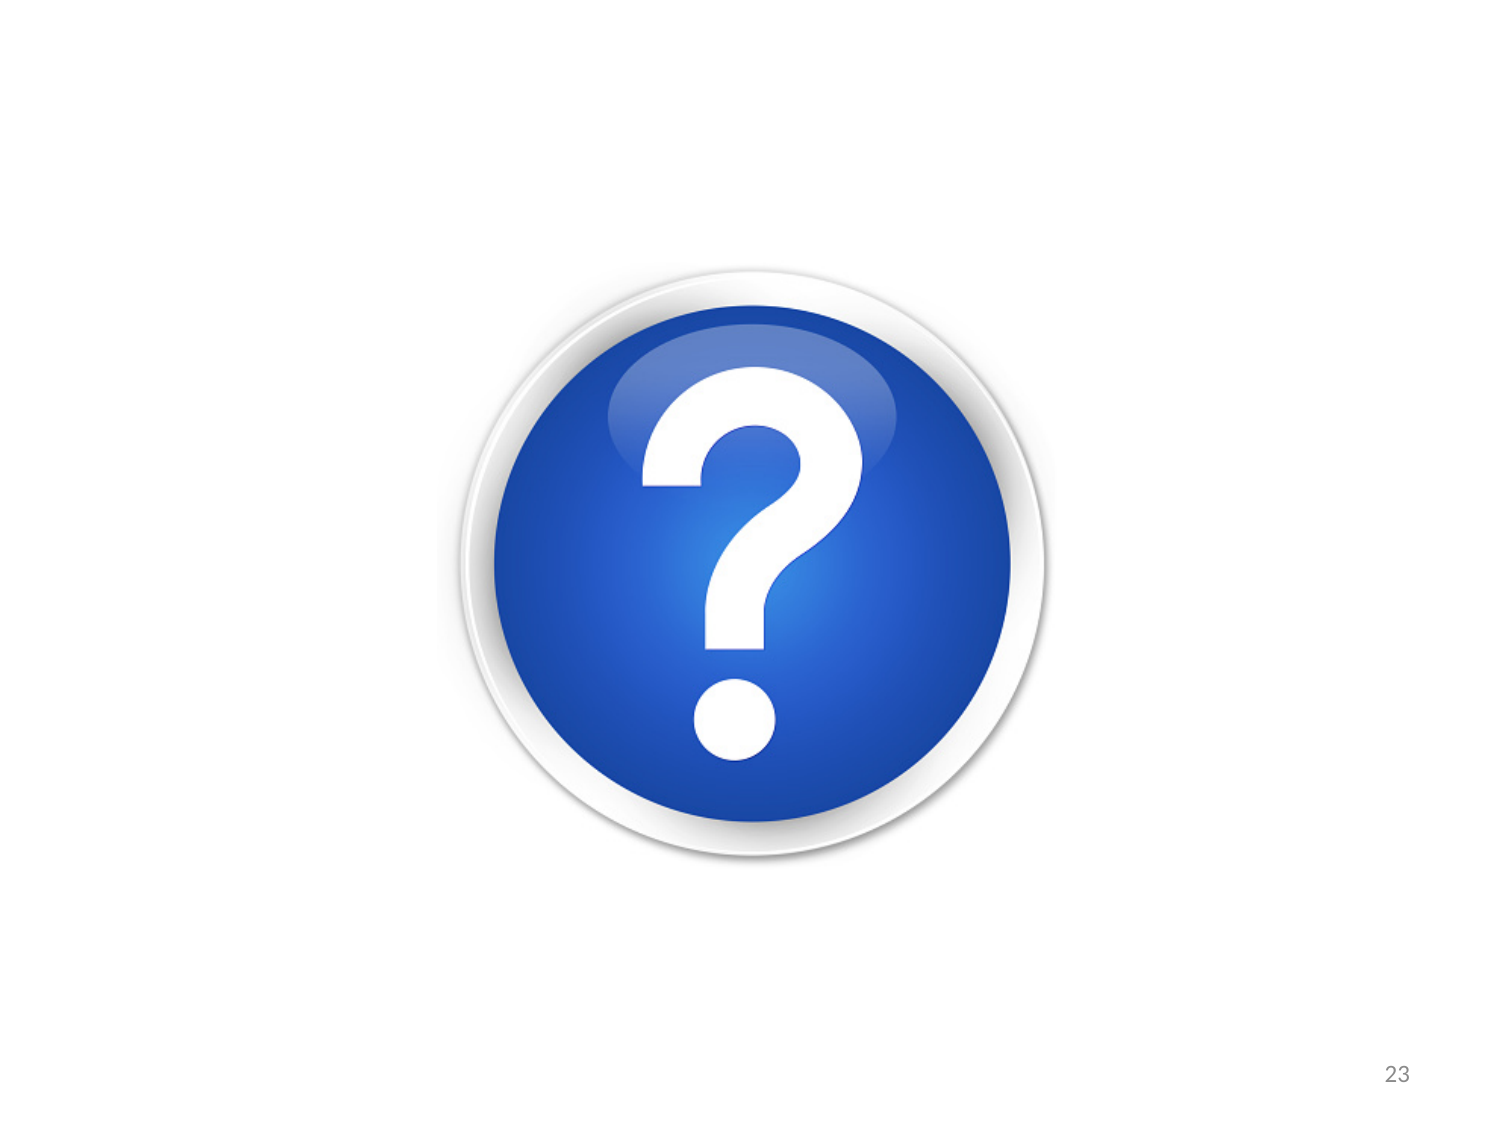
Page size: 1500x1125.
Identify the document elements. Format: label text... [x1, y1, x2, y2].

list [437, 249, 1067, 880]
slide_number 23 [1074, 1042, 1425, 1103]
